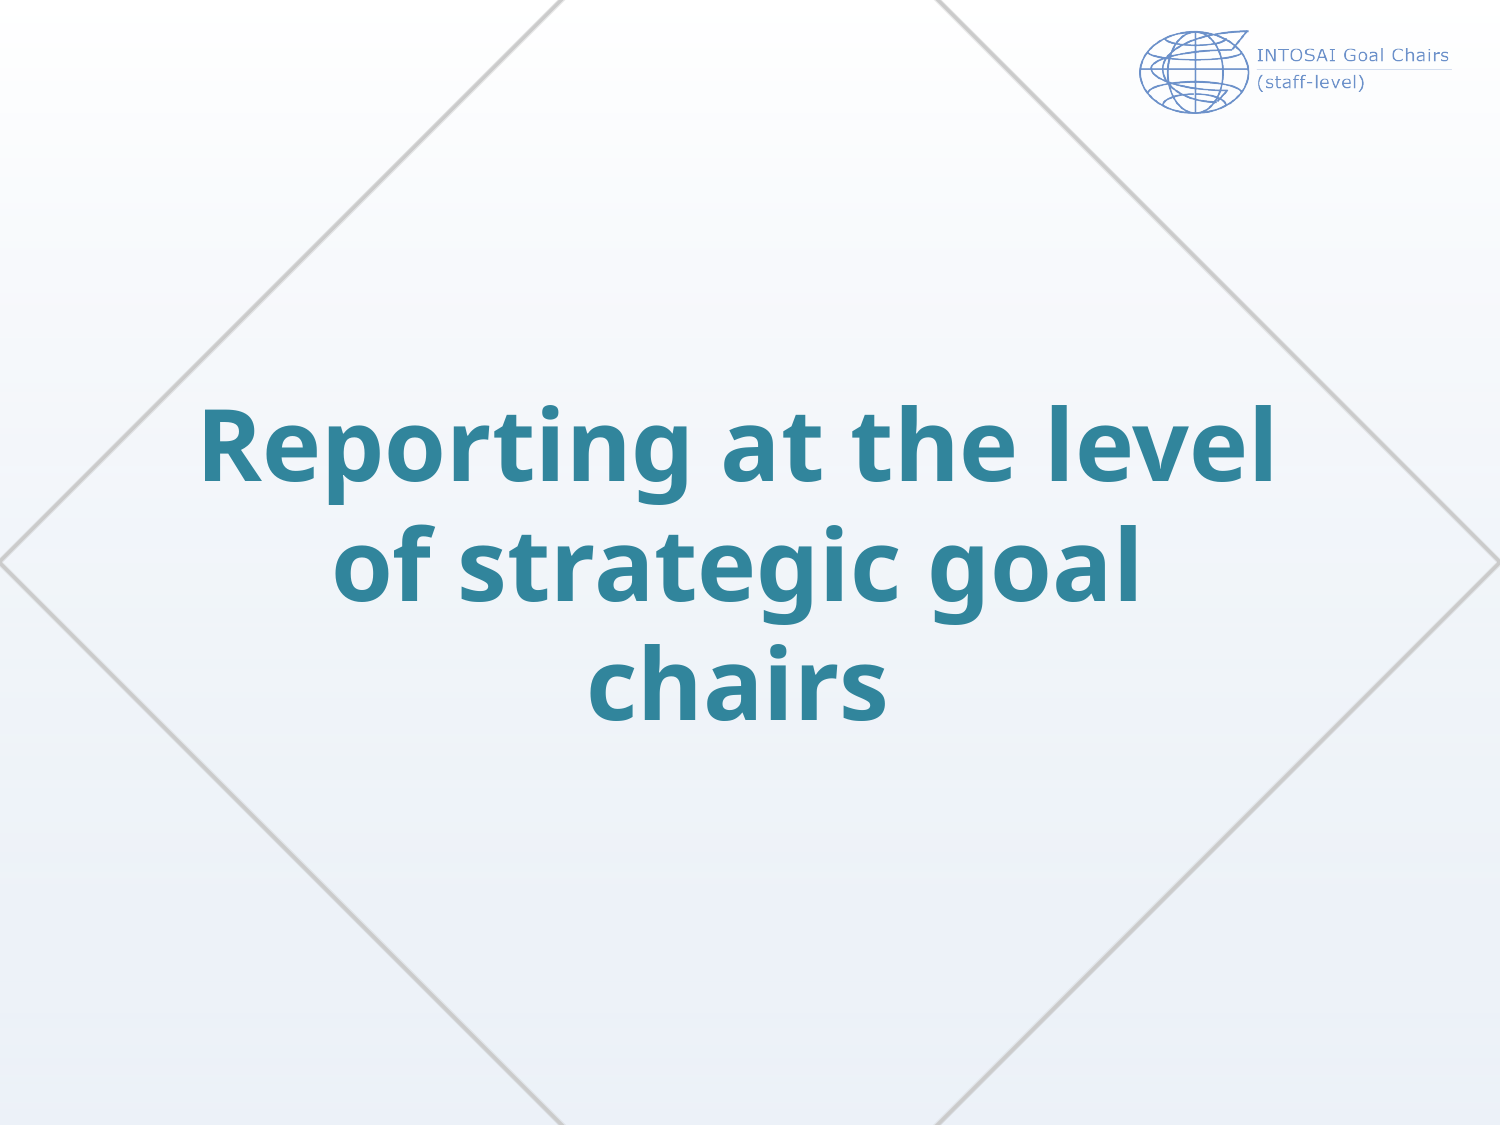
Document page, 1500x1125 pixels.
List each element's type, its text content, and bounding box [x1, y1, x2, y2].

picture [0, 0, 1500, 1125]
list Reporting at the level of strategic goal chairs [171, 373, 1306, 740]
